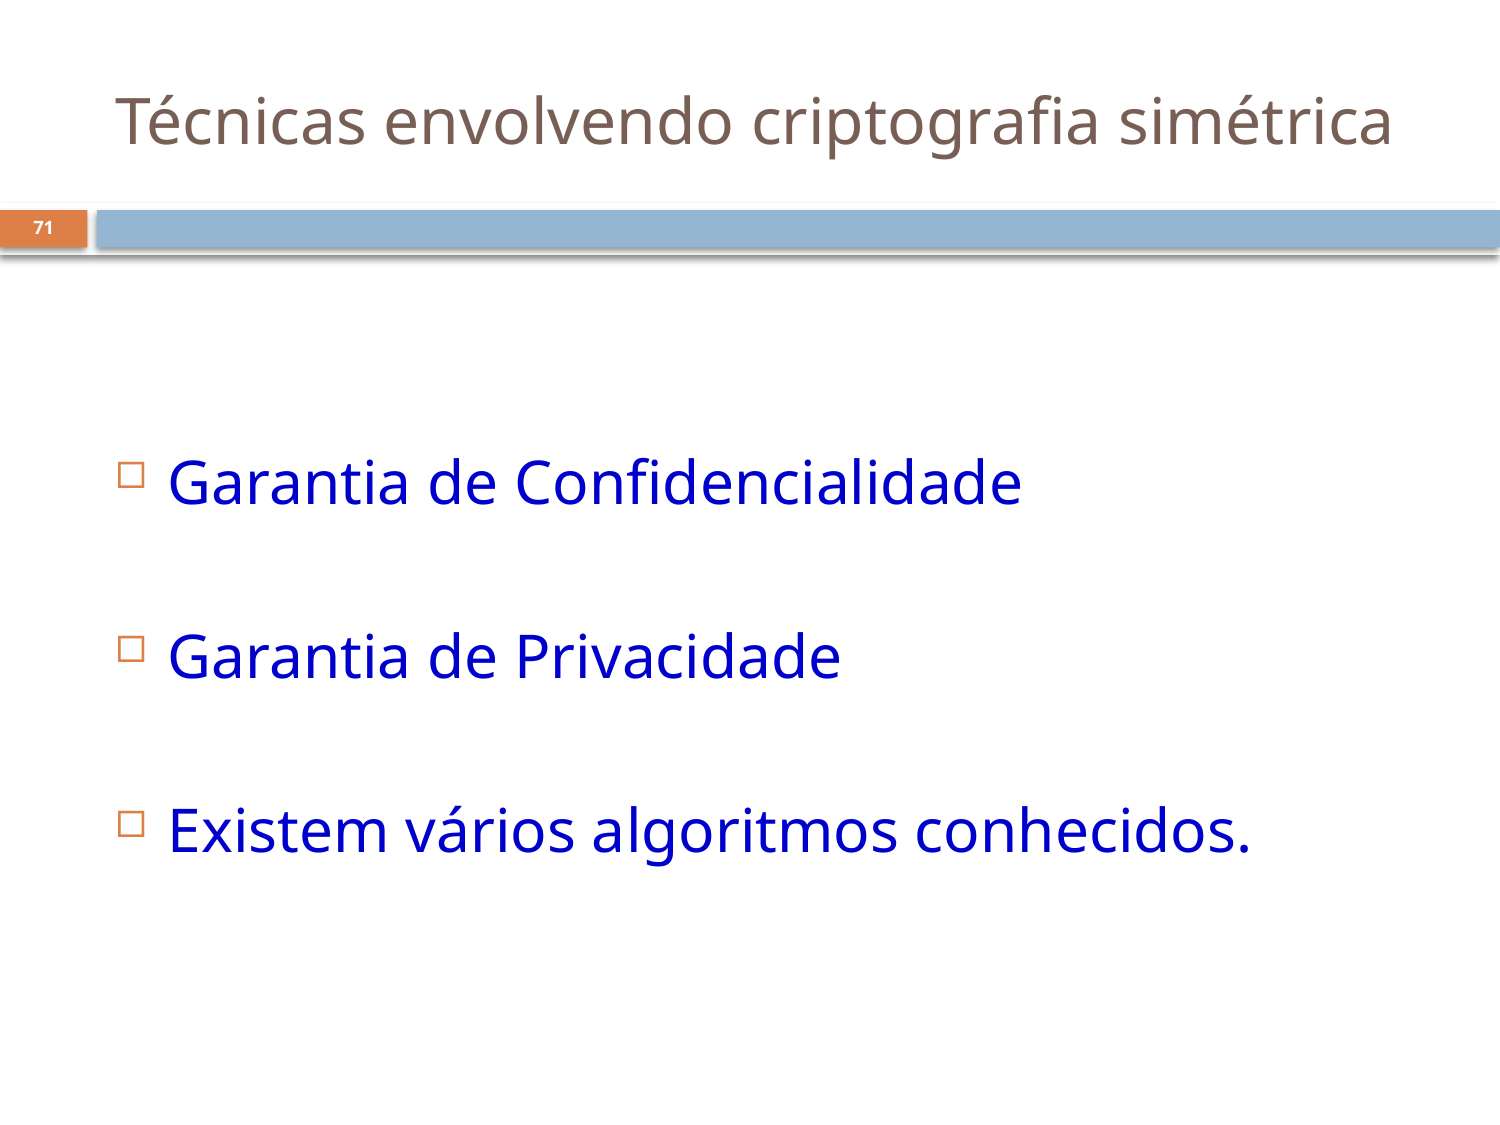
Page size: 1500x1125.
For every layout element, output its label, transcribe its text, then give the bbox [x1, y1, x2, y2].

slide_number 71 [0, 208, 88, 249]
title Técnicas envolvendo criptografia simétrica [100, 37, 1438, 200]
list Garantia de Confidencialidade Garantia de Privacidade Existem vários algoritmos conhecidos. [100, 262, 1438, 1000]
